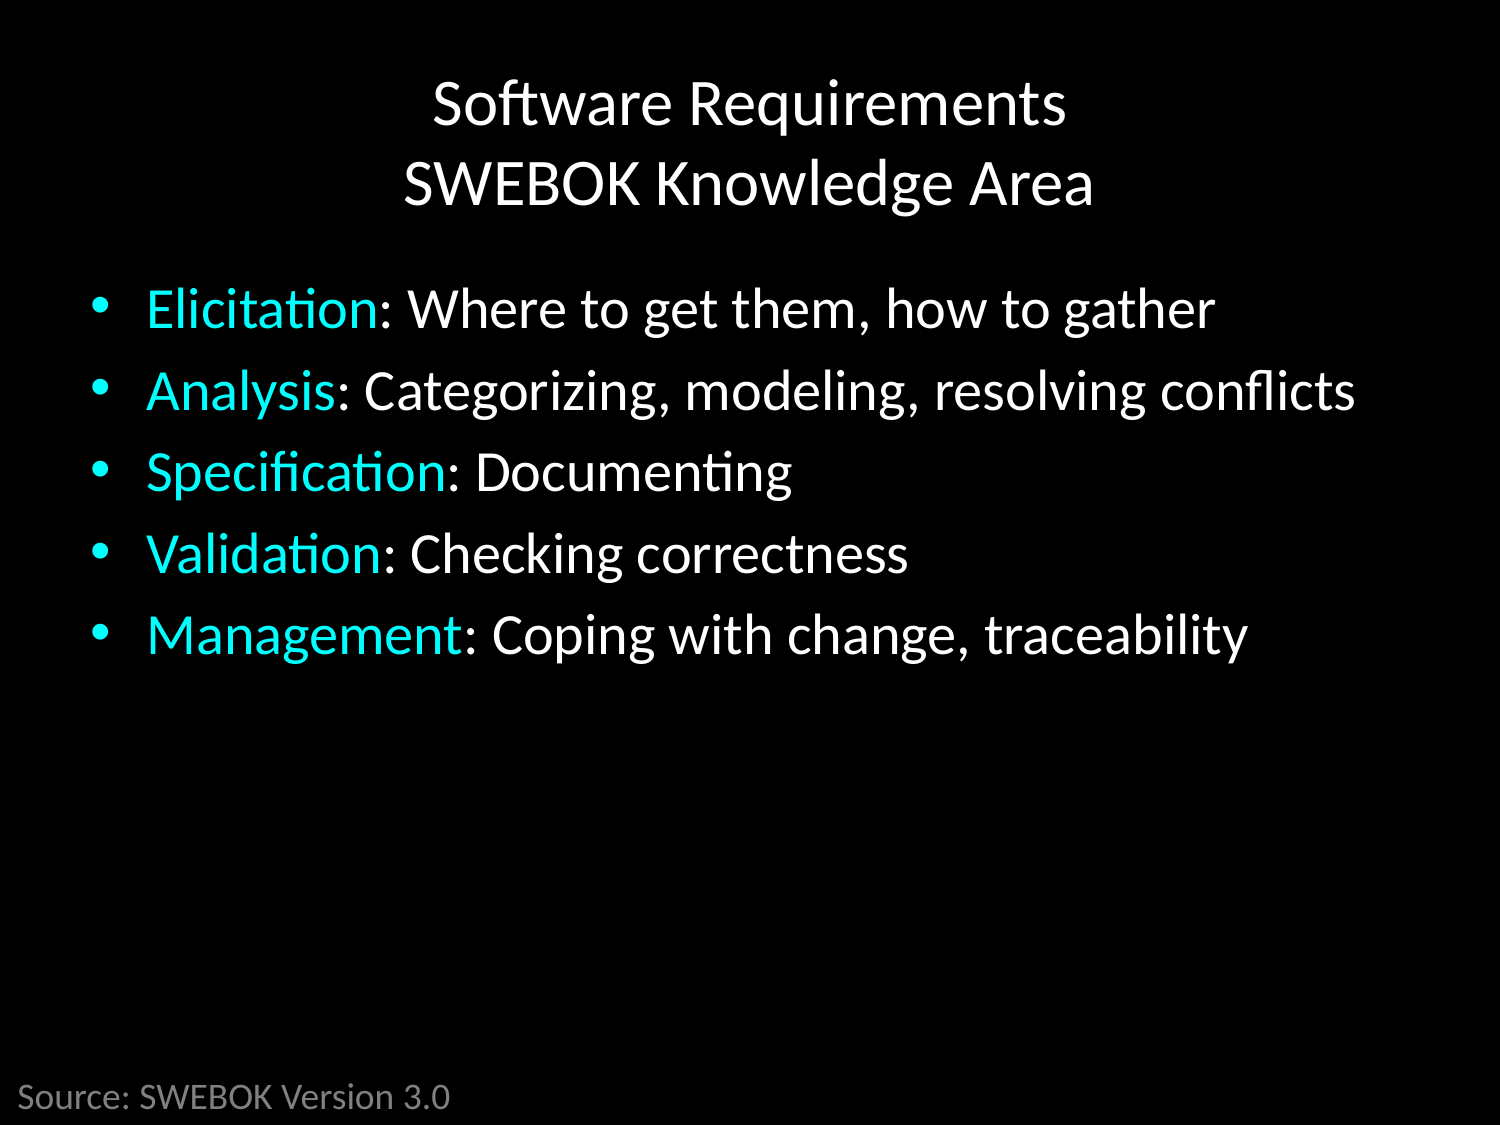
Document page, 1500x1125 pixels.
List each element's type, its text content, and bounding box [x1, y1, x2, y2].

list Elicitation: Where to get them, how to gather Analysis: Categorizing, modeling, resolving conflicts Specification: Documenting Validation: Checking correctness Management: Coping with change, traceability [75, 262, 1425, 1005]
text_box Source: SWEBOK Version 3.0 [2, 1064, 475, 1125]
title Software Requirements SWEBOK Knowledge Area [75, 45, 1425, 233]
